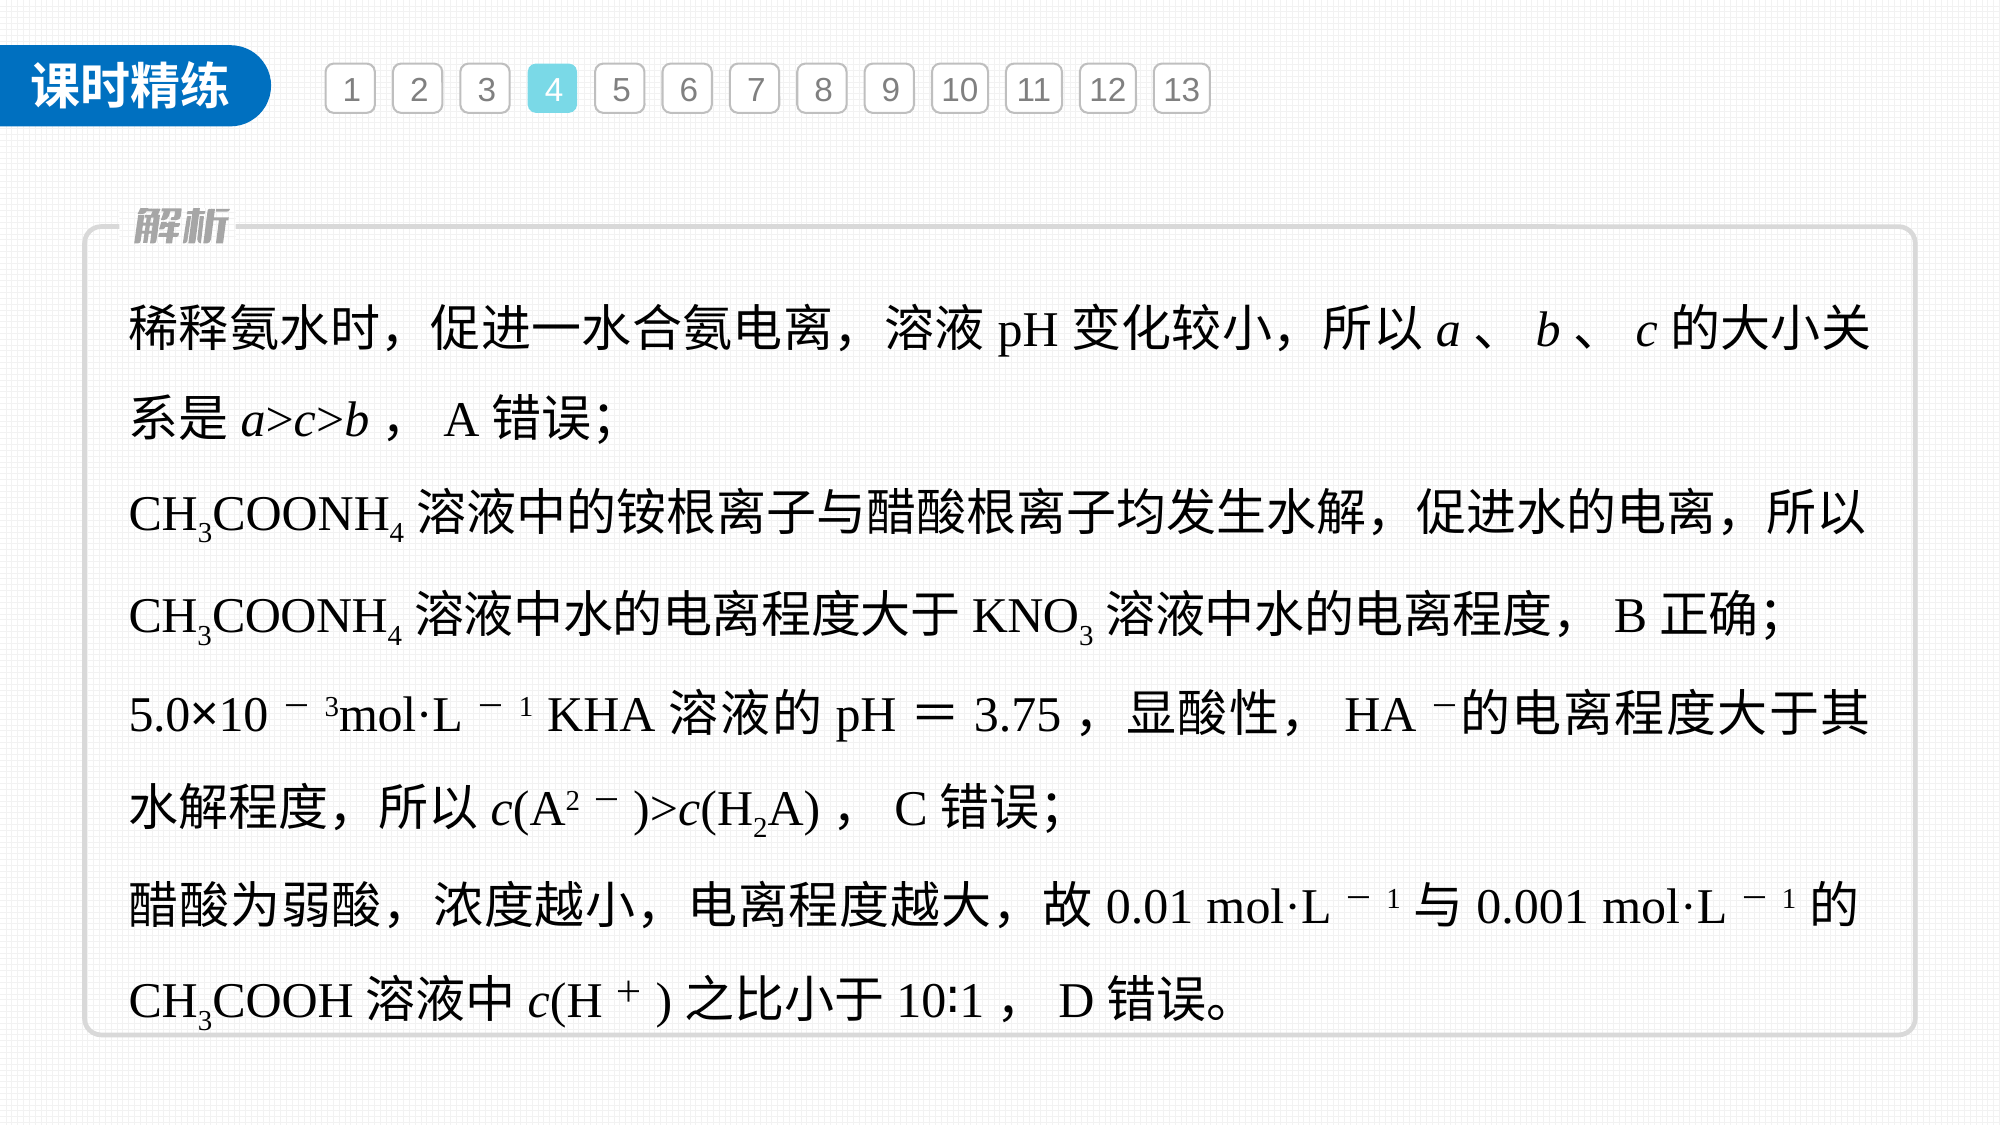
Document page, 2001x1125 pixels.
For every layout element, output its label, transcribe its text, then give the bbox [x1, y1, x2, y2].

text_box 1 [324, 62, 376, 114]
text_box 10 [930, 62, 990, 114]
text_box 7 [728, 62, 781, 114]
text_box 4 [526, 62, 579, 114]
text_box 8 [796, 62, 848, 114]
text_box 6 [661, 62, 713, 114]
text_box 13 [1152, 62, 1211, 114]
text_box 2 [391, 62, 444, 114]
text_box 12 [1078, 62, 1138, 114]
text_box 5 [594, 62, 646, 114]
text_box 9 [863, 62, 916, 114]
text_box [84, 208, 1916, 1035]
text_box 11 [1004, 62, 1064, 114]
text_box 3 [459, 62, 511, 114]
